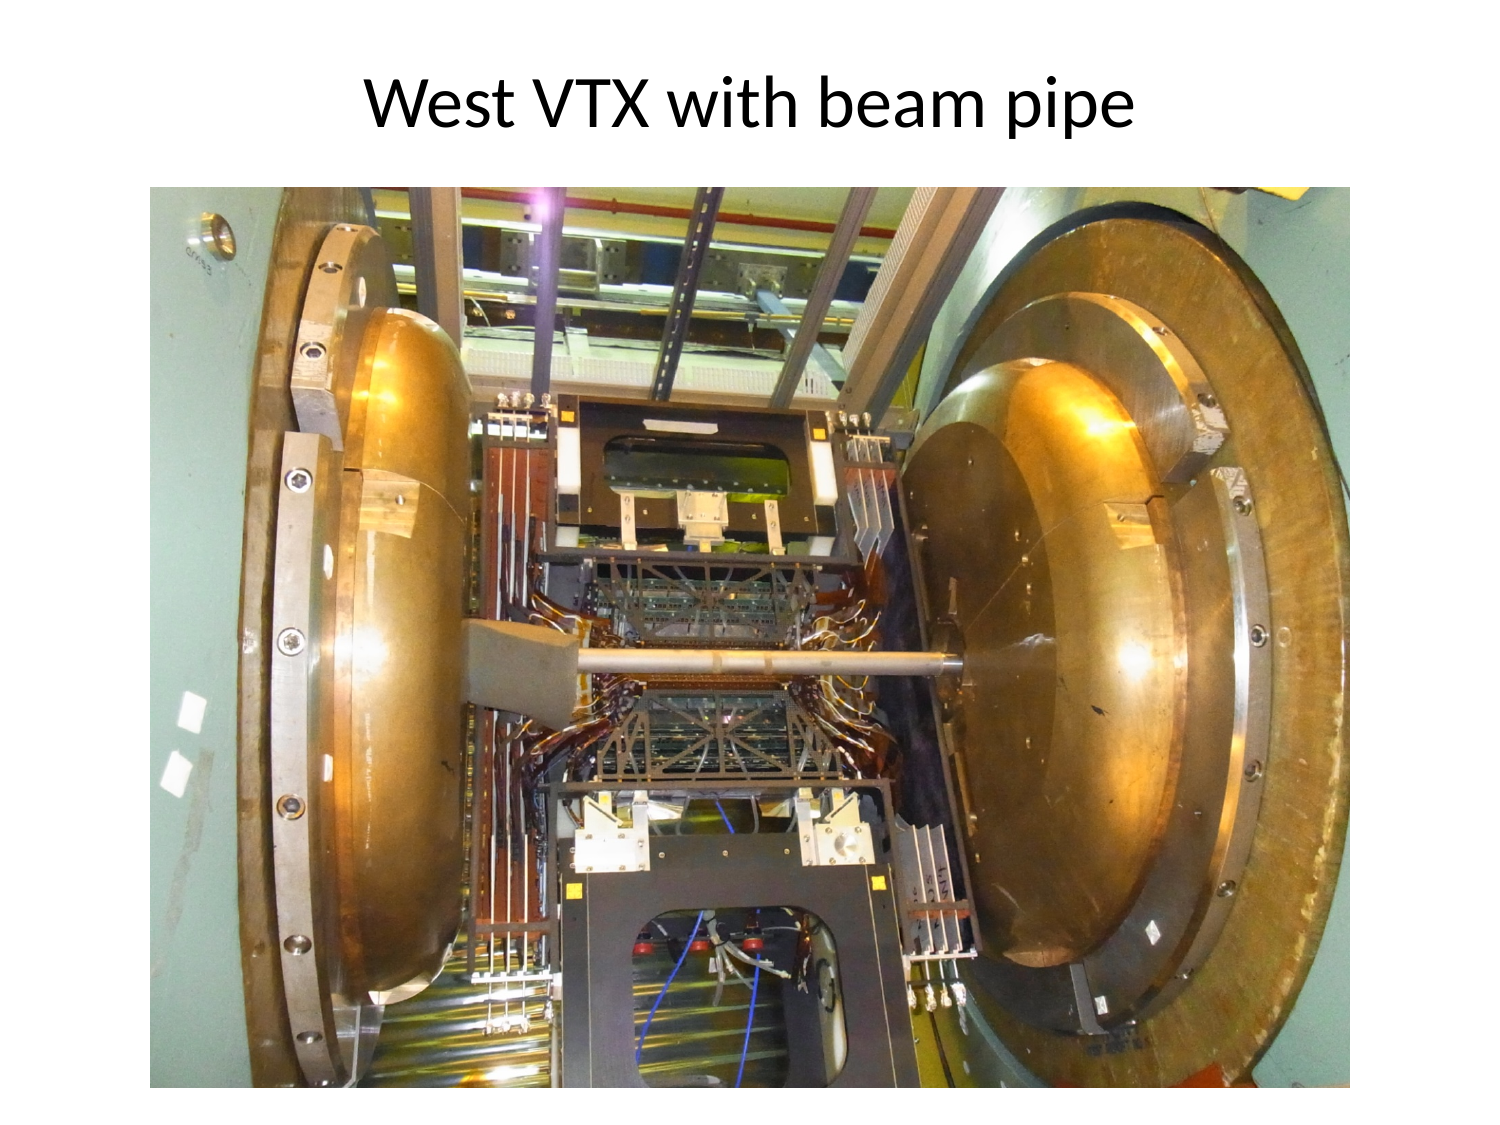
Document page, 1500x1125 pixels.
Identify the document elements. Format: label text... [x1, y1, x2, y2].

picture [149, 187, 1351, 1088]
title West VTX with beam pipe [75, 45, 1425, 150]
